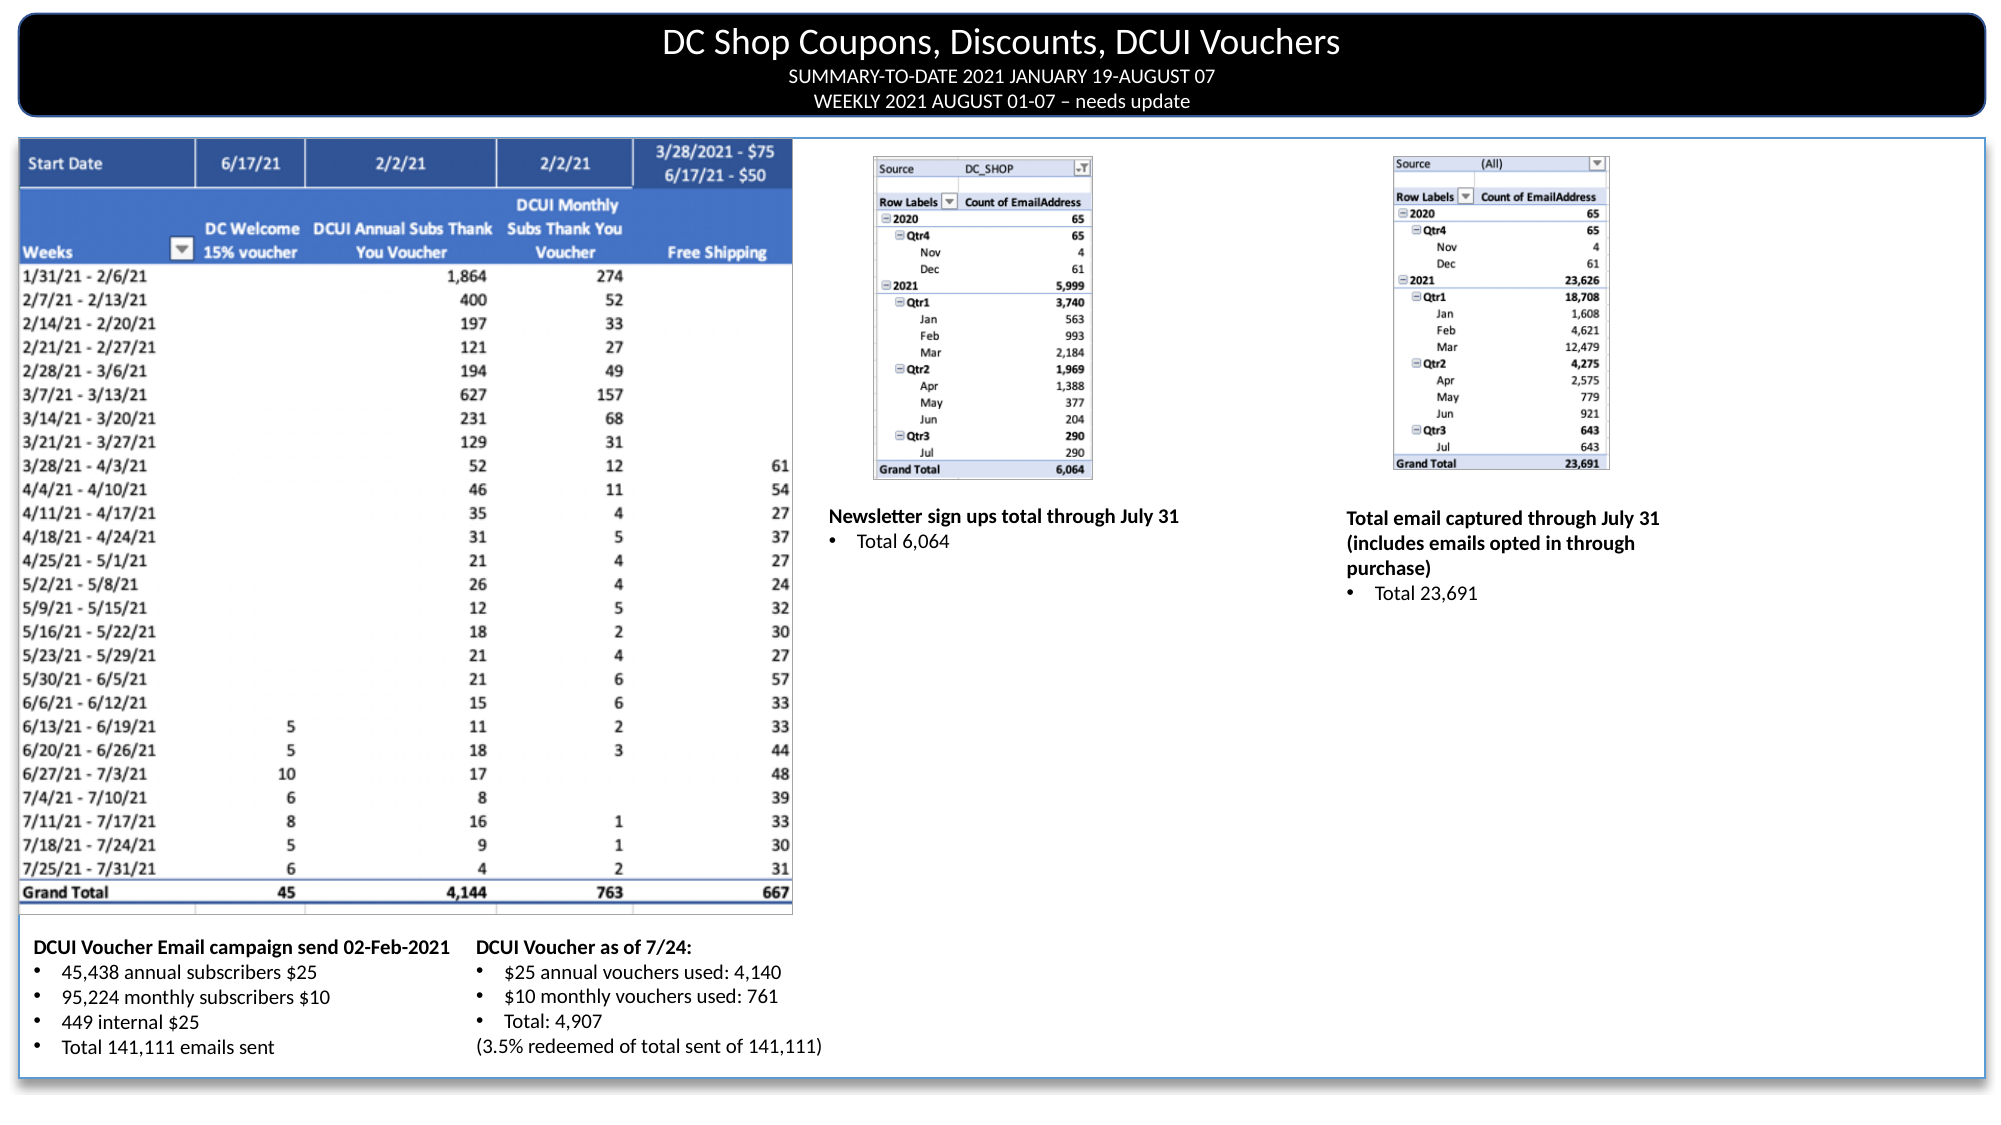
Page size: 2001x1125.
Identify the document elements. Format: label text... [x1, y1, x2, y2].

text_box Total email captured through July 31 (includes emails opted in through purchase) Total 23,691 [1331, 497, 1726, 638]
text_box DCUI Voucher Email campaign send 02-Feb-2021 45,438 annual subscribers $25 95,224 monthly subscribers $10 449 internal $25 Total 141,111 emails sent [18, 925, 461, 1066]
text_box Newsletter sign ups total through July 31 Total 6,064 [813, 495, 1208, 586]
text_box DCUI Voucher as of 7/24: $25 annual vouchers used: 4,140 $10 monthly vouchers used: 761 Total: 4,907 (3.5% redeemed of total sent of 141,111) [461, 925, 856, 1091]
picture [873, 156, 1093, 480]
picture [18, 138, 793, 915]
text_box [18, 137, 1986, 1079]
picture [1393, 156, 1610, 470]
text_box DC Shop Coupons, Discounts, DCUI Vouchers SUMMARY-TO-DATE 2021 JANUARY 19-AUGUST 07 WEEKLY 2021 AUGUST 01-07 – needs update [17, 12, 1987, 118]
